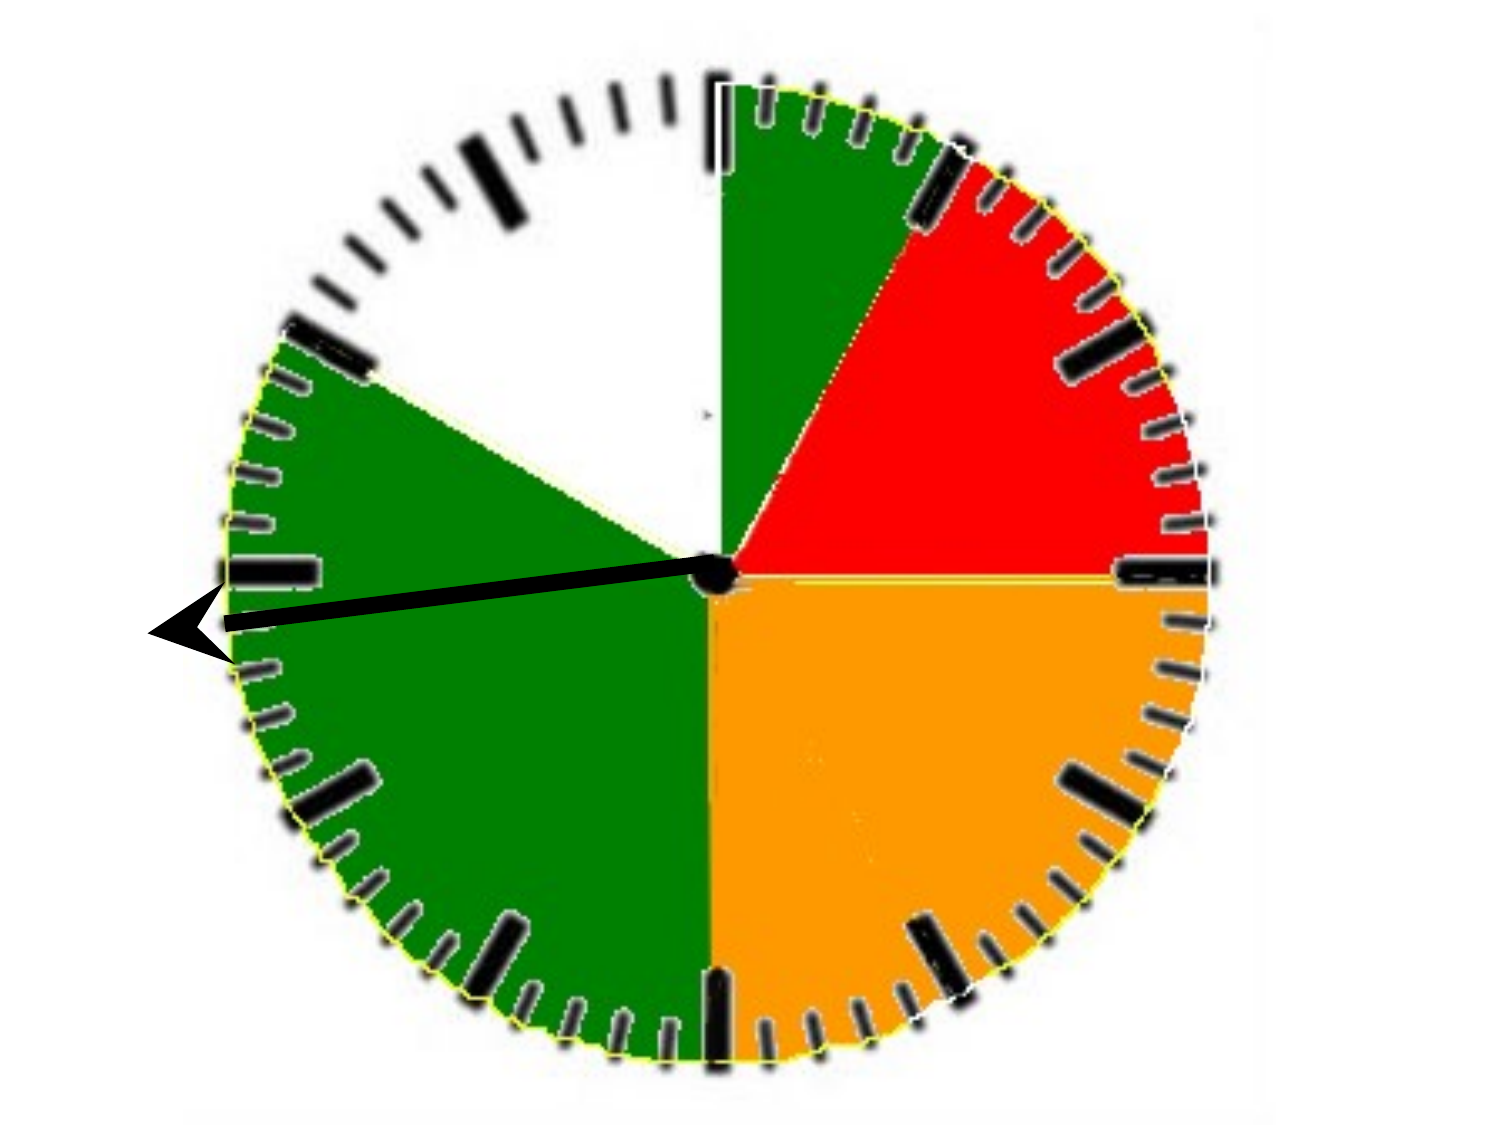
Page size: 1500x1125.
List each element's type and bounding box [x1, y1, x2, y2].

text_box [147, 562, 715, 634]
picture [182, 5, 1306, 1125]
